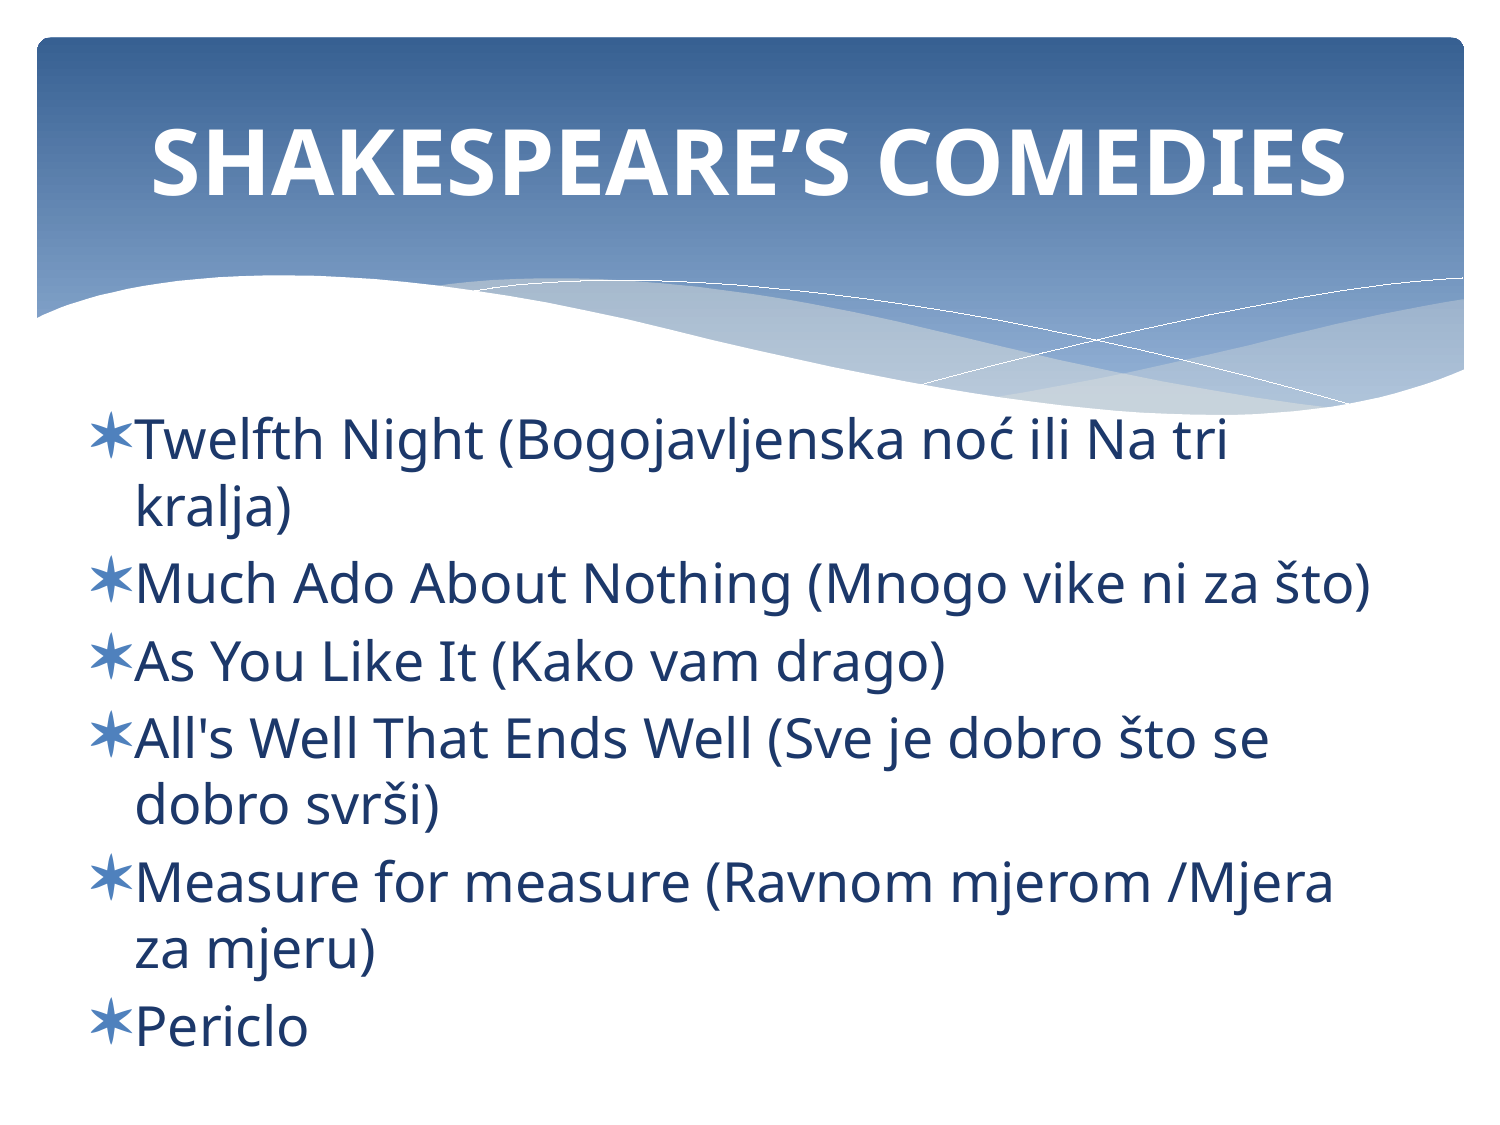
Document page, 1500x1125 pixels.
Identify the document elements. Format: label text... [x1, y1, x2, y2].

list Twelfth Night (Bogojavljenska noć ili Na tri kralja) Much Ado About Nothing (Mnogo vike ni za što) As You Like It (Kako vam drago) All's Well That Ends Well (Sve je dobro što se dobro svrši) Measure for measure (Ravnom mjerom /Mjera za mjeru) Periclo [76, 397, 1388, 1106]
title SHAKESPEARE’S COMEDIES [75, 55, 1425, 261]
